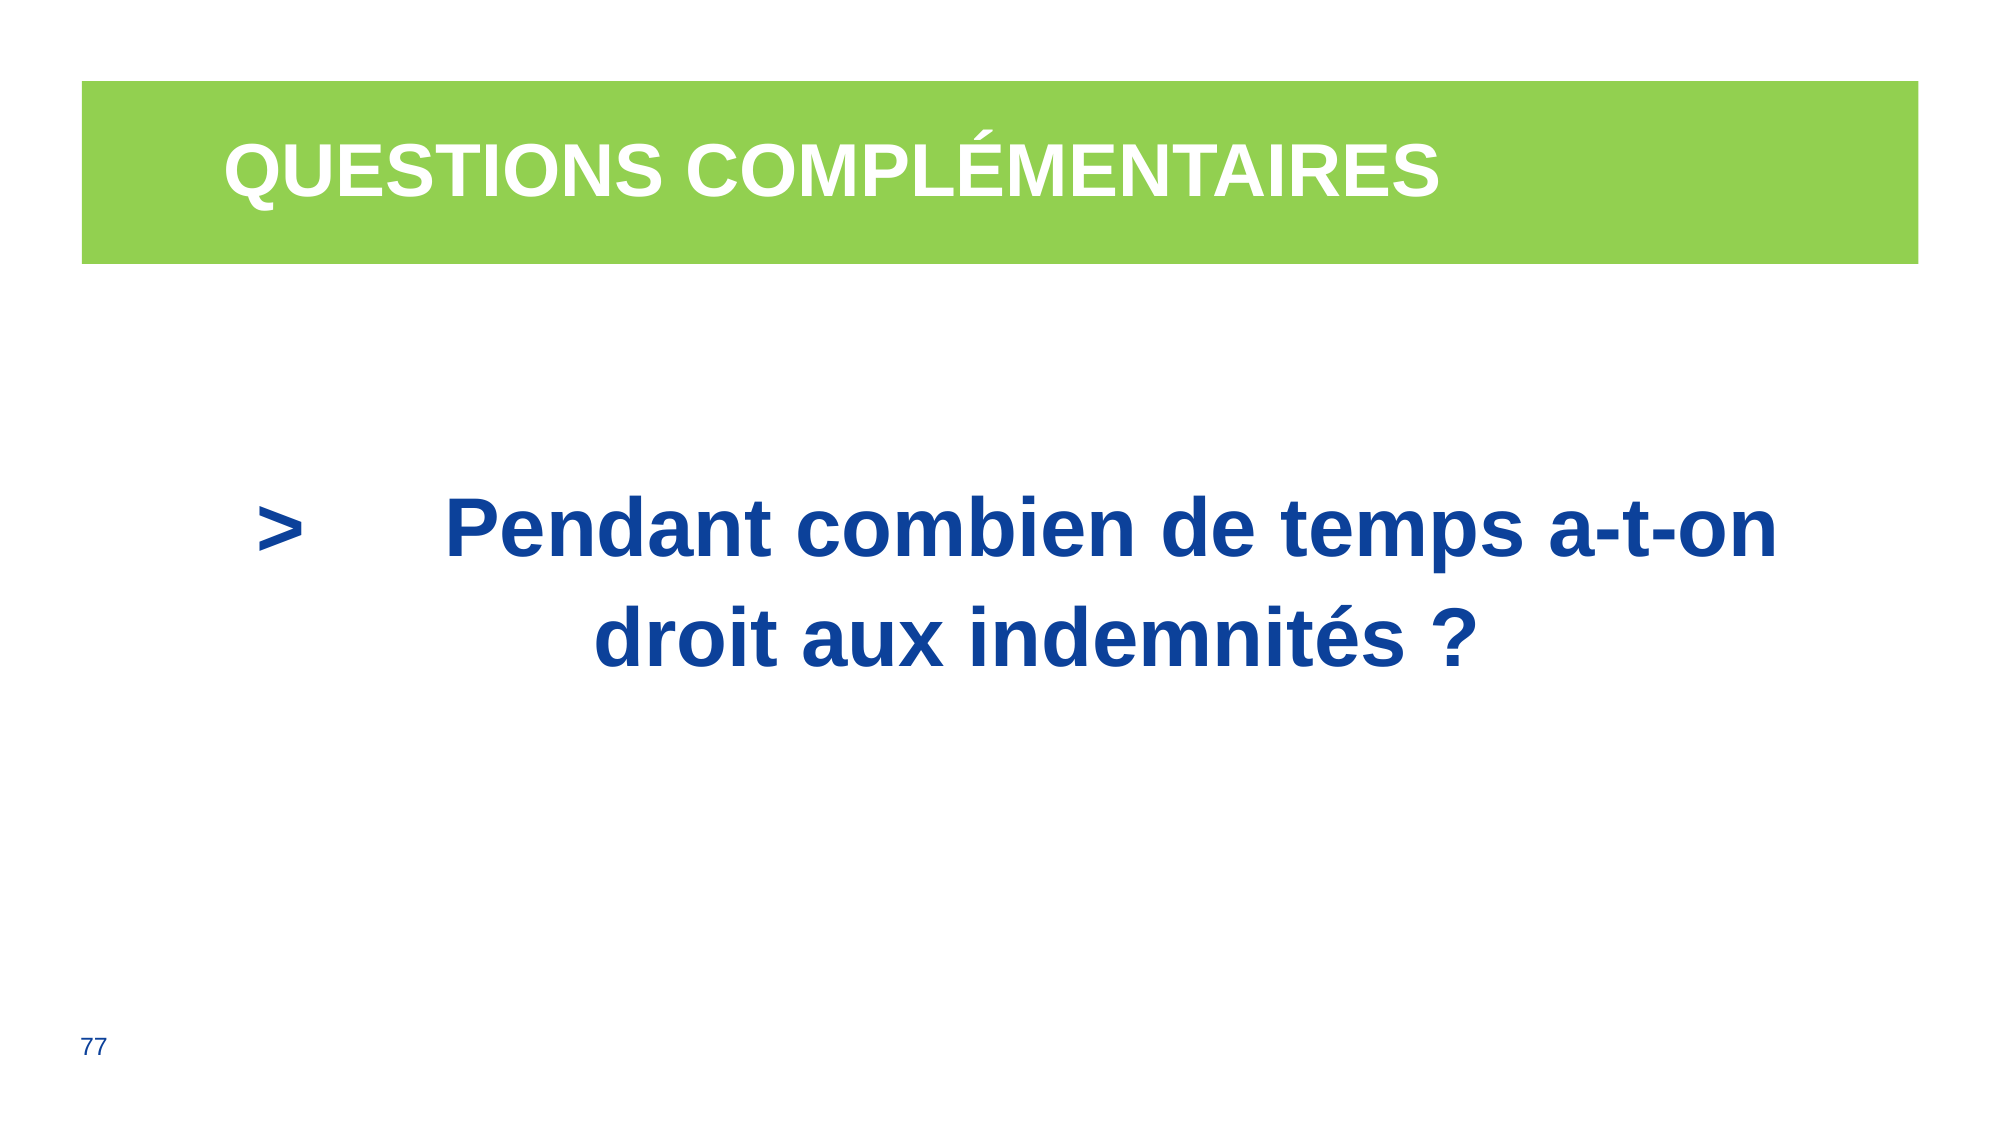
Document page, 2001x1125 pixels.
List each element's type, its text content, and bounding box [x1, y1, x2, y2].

slide_number 77 [64, 1021, 183, 1070]
list > Pendant combien de temps a-t-on droit aux indemnités ? [107, 455, 1893, 752]
title Questions complémentaires [81, 81, 1919, 265]
